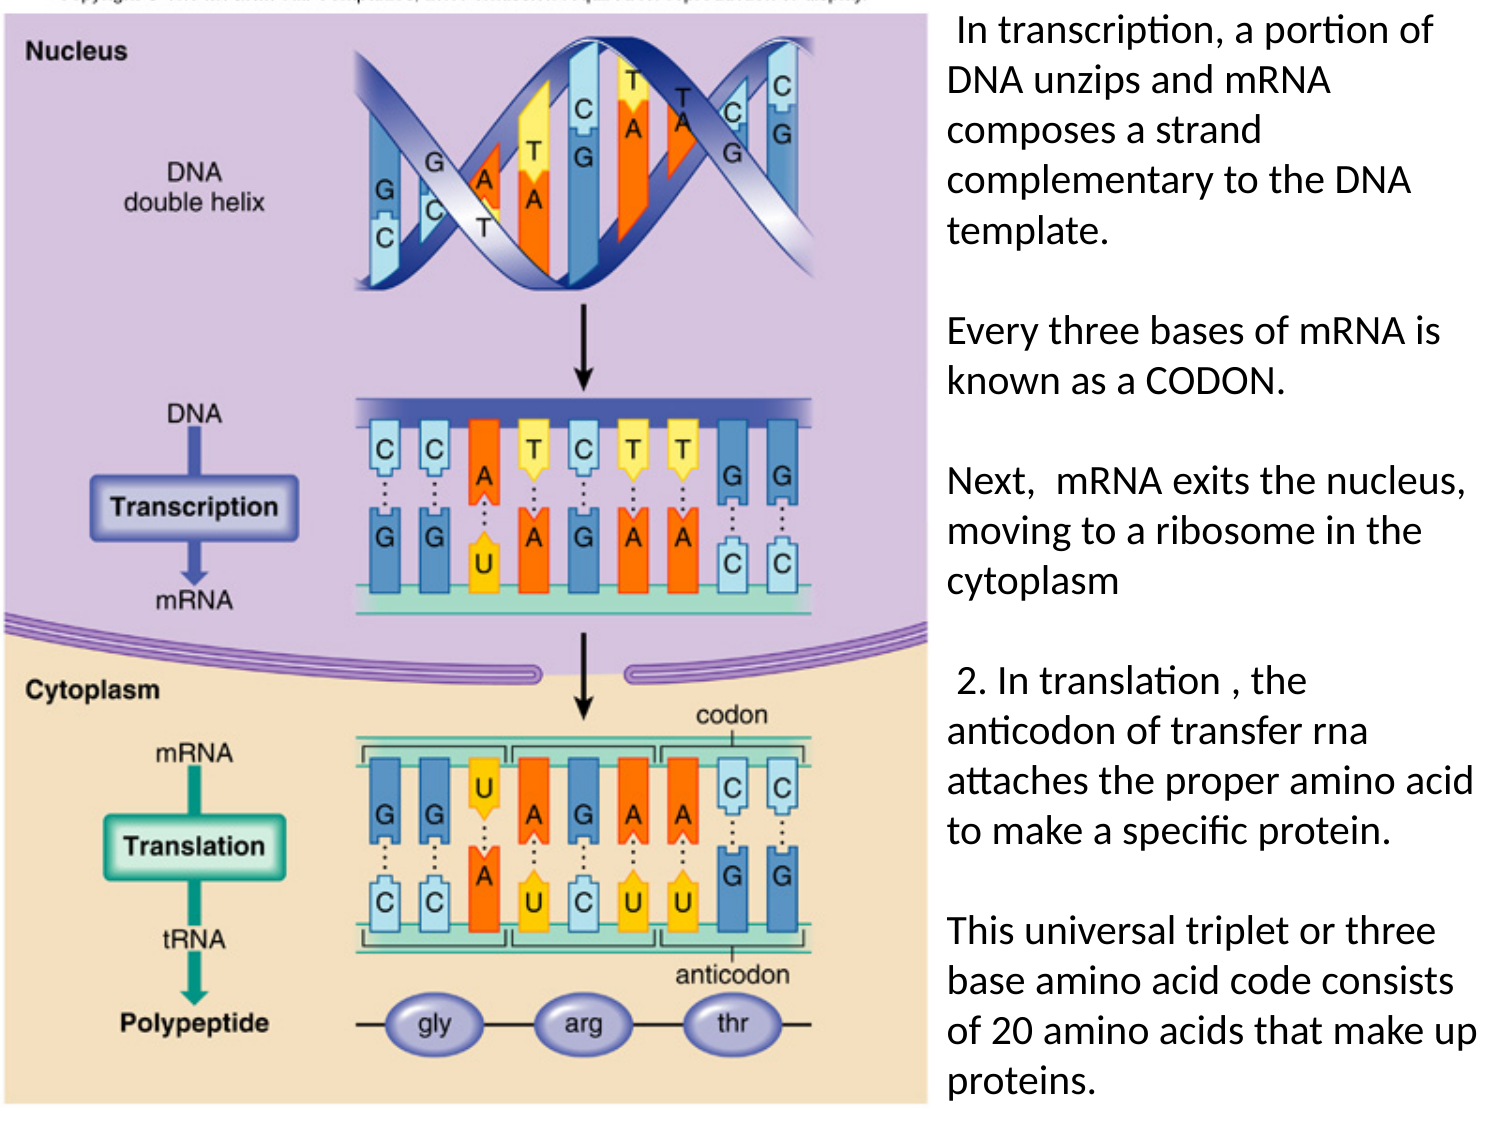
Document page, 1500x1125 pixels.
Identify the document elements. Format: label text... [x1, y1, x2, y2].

picture [0, 0, 932, 1108]
text_box In transcription, a portion of DNA unzips and mRNA composes a strand complementary to the DNA template. Every three bases of mRNA is known as a CODON. Next, mRNA exits the nucleus, moving to a ribosome in the cytoplasm 2. In translation , the anticodon of transfer rna attaches the proper amino acid to make a specific protein. This universal triplet or three base amino acid code consists of 20 amino acids that make up proteins. [931, 0, 1500, 1125]
